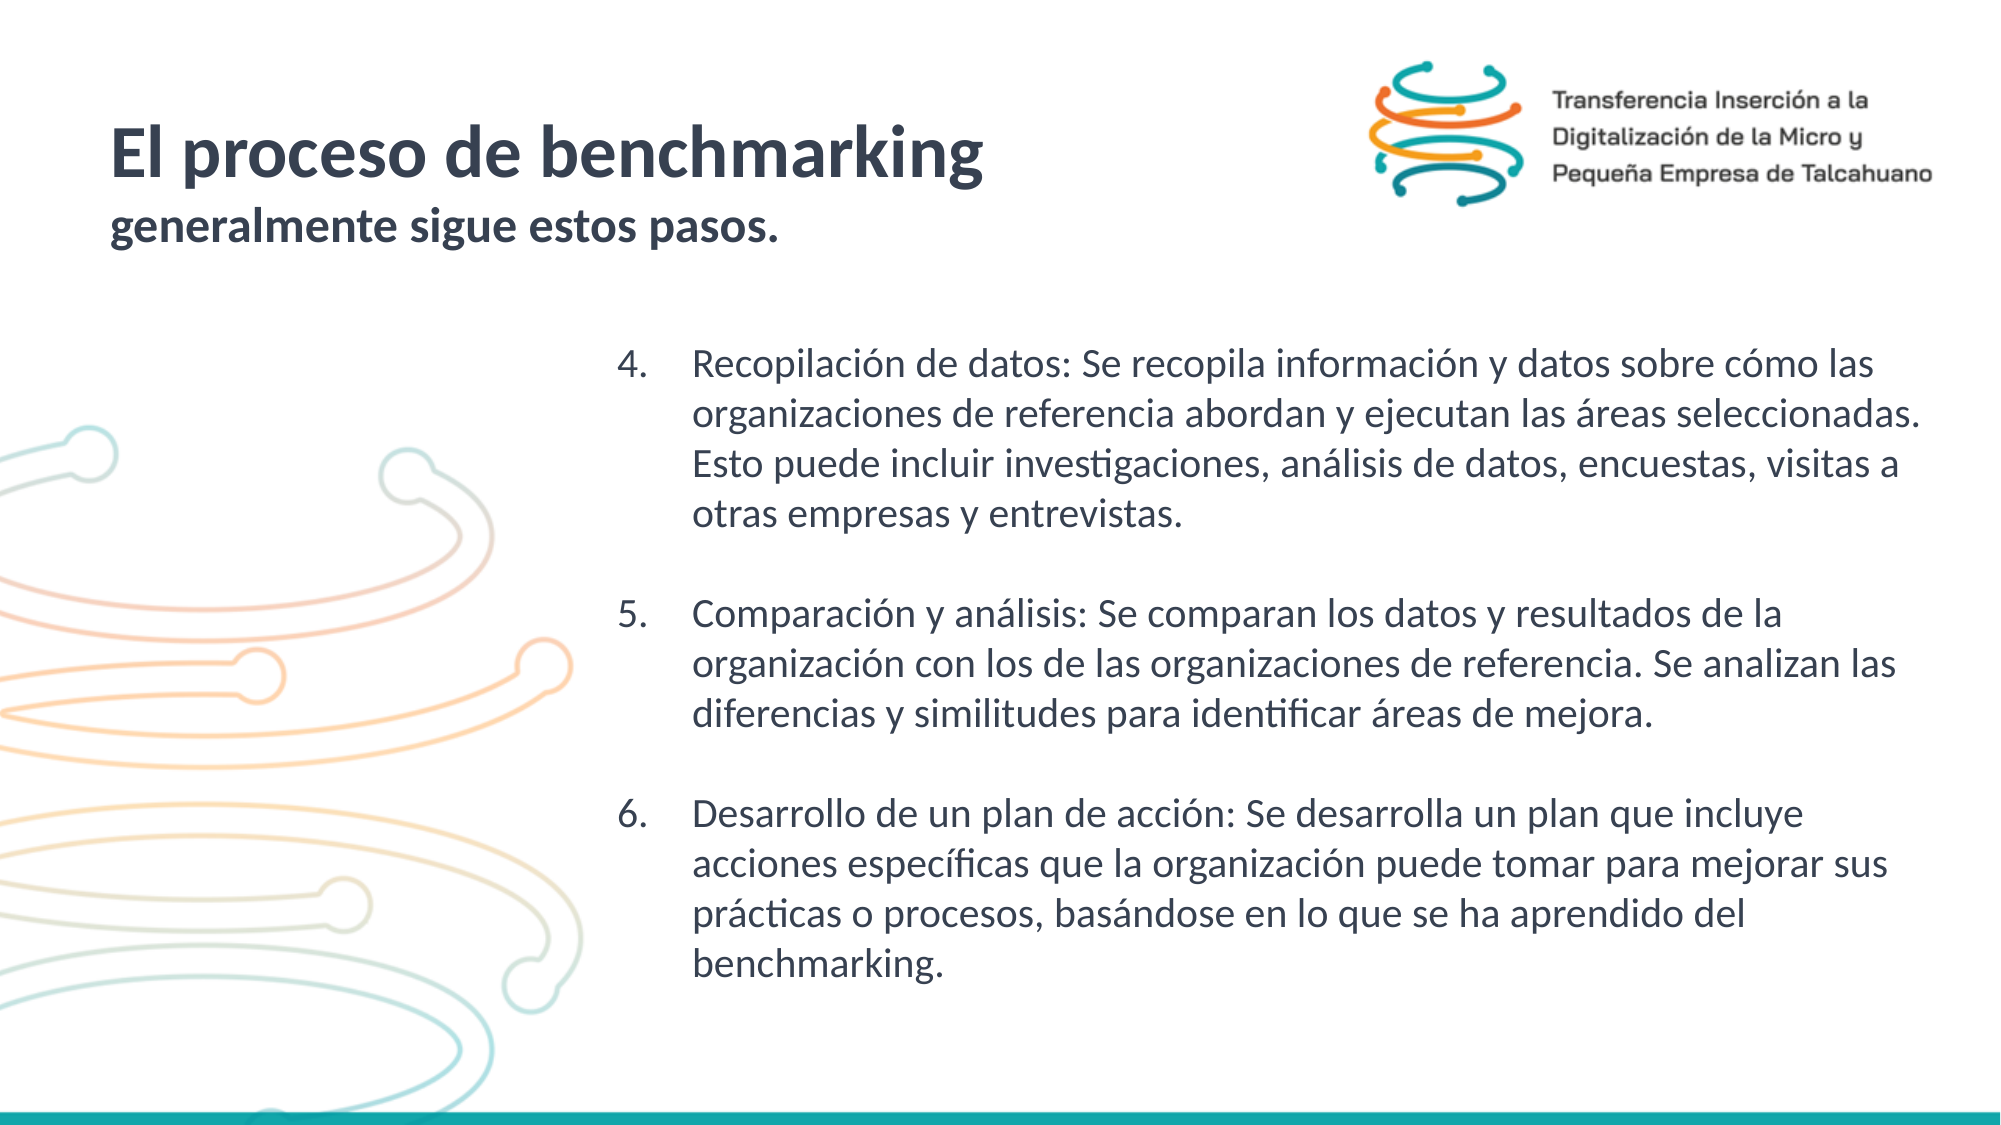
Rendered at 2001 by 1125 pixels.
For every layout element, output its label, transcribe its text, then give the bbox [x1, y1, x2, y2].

text_box Recopilación de datos: Se recopila información y datos sobre cómo las organizaciones de referencia abordan y ejecutan las áreas seleccionadas. Esto puede incluir investigaciones, análisis de datos, encuestas, visitas a otras empresas y entrevistas. Comparación y análisis: Se comparan los datos y resultados de la organización con los de las organizaciones de referencia. Se analizan las diferencias y similitudes para identificar áreas de mejora. Desarrollo de un plan de acción: Se desarrolla un plan que incluye acciones específicas que la organización puede tomar para mejorar sus prácticas o procesos, basándose en lo que se ha aprendido del benchmarking. [602, 328, 1960, 994]
picture [0, 0, 2001, 1125]
text_box El proceso de benchmarking generalmente sigue estos pasos. [95, 95, 1630, 260]
